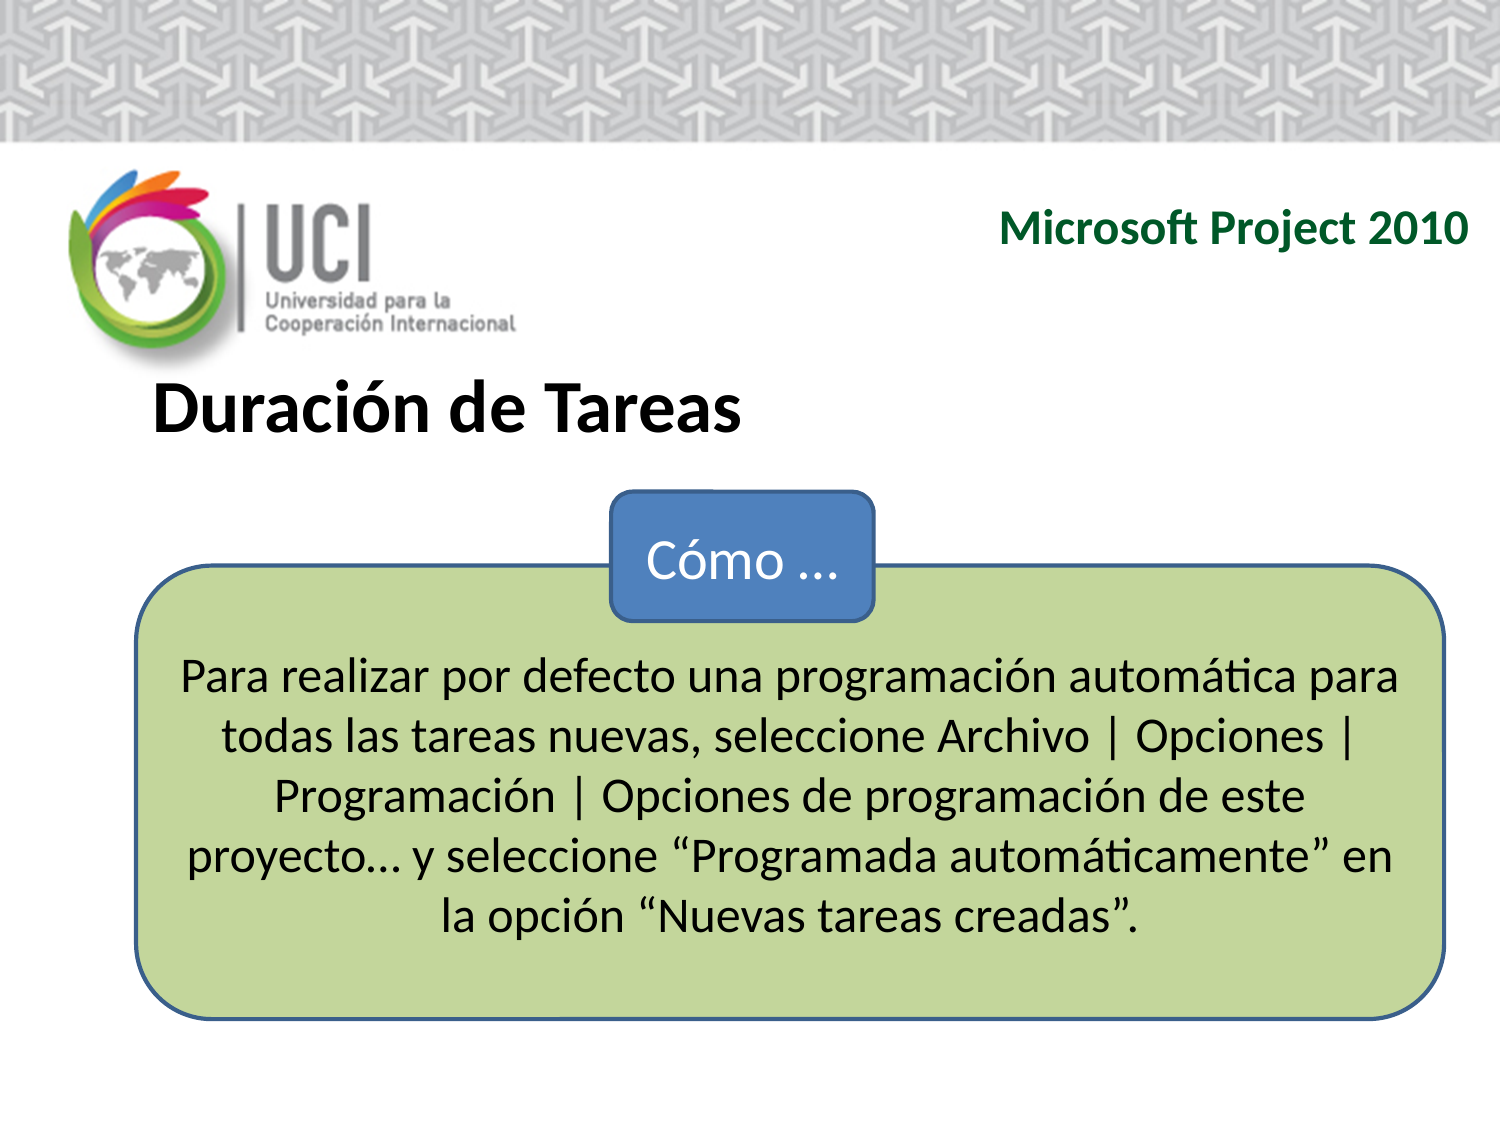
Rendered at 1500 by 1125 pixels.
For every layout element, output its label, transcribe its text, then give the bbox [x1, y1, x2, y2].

text_box Duración de Tareas [62, 349, 1425, 1105]
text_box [135, 491, 1445, 1020]
picture [0, 0, 1500, 1125]
text_box Microsoft Project 2010 [808, 172, 1484, 277]
